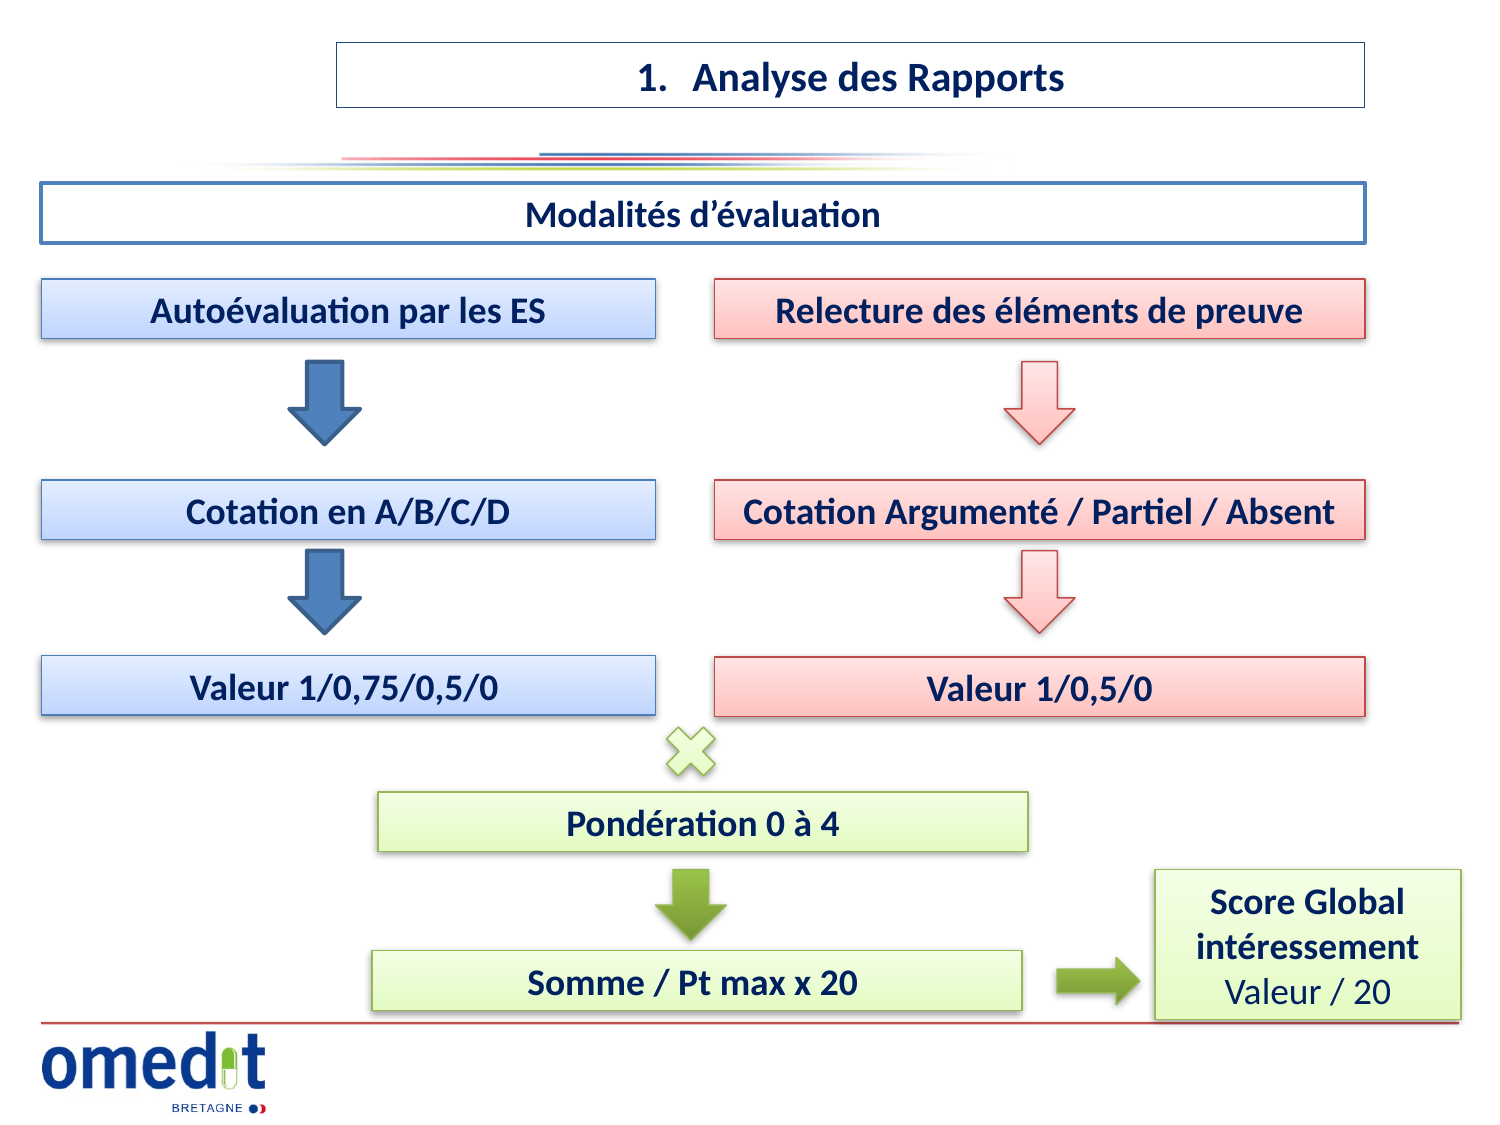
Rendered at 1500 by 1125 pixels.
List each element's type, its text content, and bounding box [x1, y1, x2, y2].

picture [40, 89, 1460, 205]
text_box Valeur 1/0,5/0 [714, 656, 1366, 717]
text_box [287, 548, 363, 636]
text_box Score Global intéressement Valeur / 20 [1154, 869, 1462, 1020]
text_box Cotation en A/B/C/D [41, 479, 656, 540]
text_box Relecture des éléments de preuve [714, 278, 1366, 339]
text_box Analyse des Rapports [336, 42, 1365, 88]
text_box [1056, 956, 1141, 1006]
text_box Valeur 1/0,75/0,5/0 [41, 655, 656, 716]
text_box Somme / Pt max x 20 [371, 950, 1023, 1011]
text_box [287, 359, 363, 447]
text_box [1003, 360, 1076, 445]
text_box [666, 726, 716, 777]
text_box Pondération 0 à 4 [377, 791, 1029, 852]
text_box [1003, 549, 1076, 634]
text_box Modalités d’évaluation [39, 211, 1367, 245]
text_box [654, 868, 728, 941]
text_box Cotation Argumenté / Partiel / Absent [714, 479, 1366, 540]
text_box Autoévaluation par les ES [41, 278, 656, 339]
picture [40, 1031, 266, 1118]
